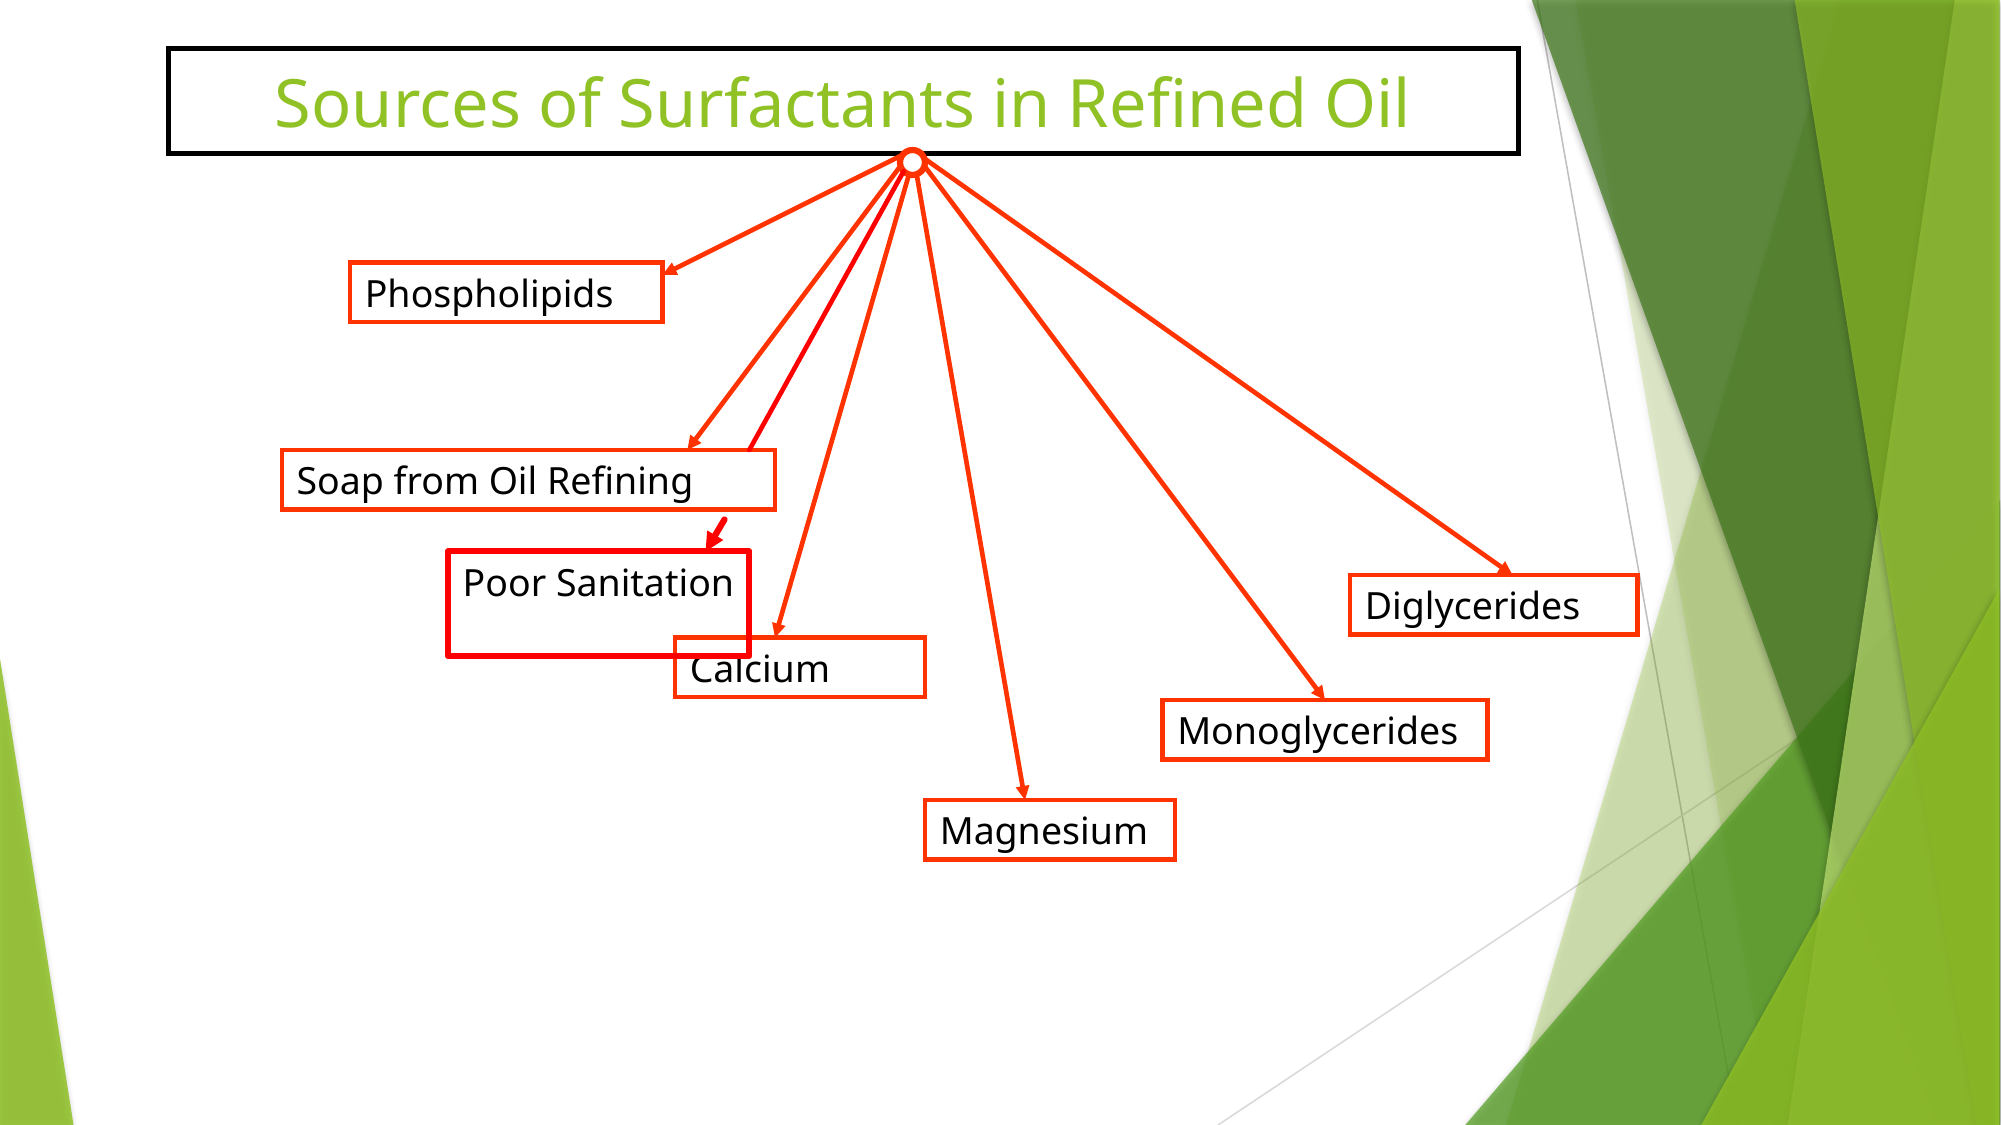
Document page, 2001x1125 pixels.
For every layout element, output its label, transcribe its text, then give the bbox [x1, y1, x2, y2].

text_box Sources of Surfactants in Refined Oil [168, 48, 1519, 154]
text_box [662, 234, 744, 275]
text_box Magnesium [924, 799, 1175, 860]
text_box Calcium [675, 637, 925, 698]
text_box Diglycerides [1349, 574, 1638, 635]
text_box [687, 374, 744, 451]
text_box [748, 170, 905, 451]
text_box Poor Sanitation [447, 551, 750, 657]
text_box Soap from Oil Refining [281, 449, 775, 510]
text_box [705, 518, 725, 552]
text_box Monoglycerides [1162, 699, 1488, 760]
text_box [925, 166, 1325, 700]
text_box Phospholipids [349, 262, 663, 323]
text_box [772, 461, 827, 638]
text_box [925, 158, 1513, 575]
text_box [900, 149, 925, 175]
text_box [916, 175, 1029, 800]
